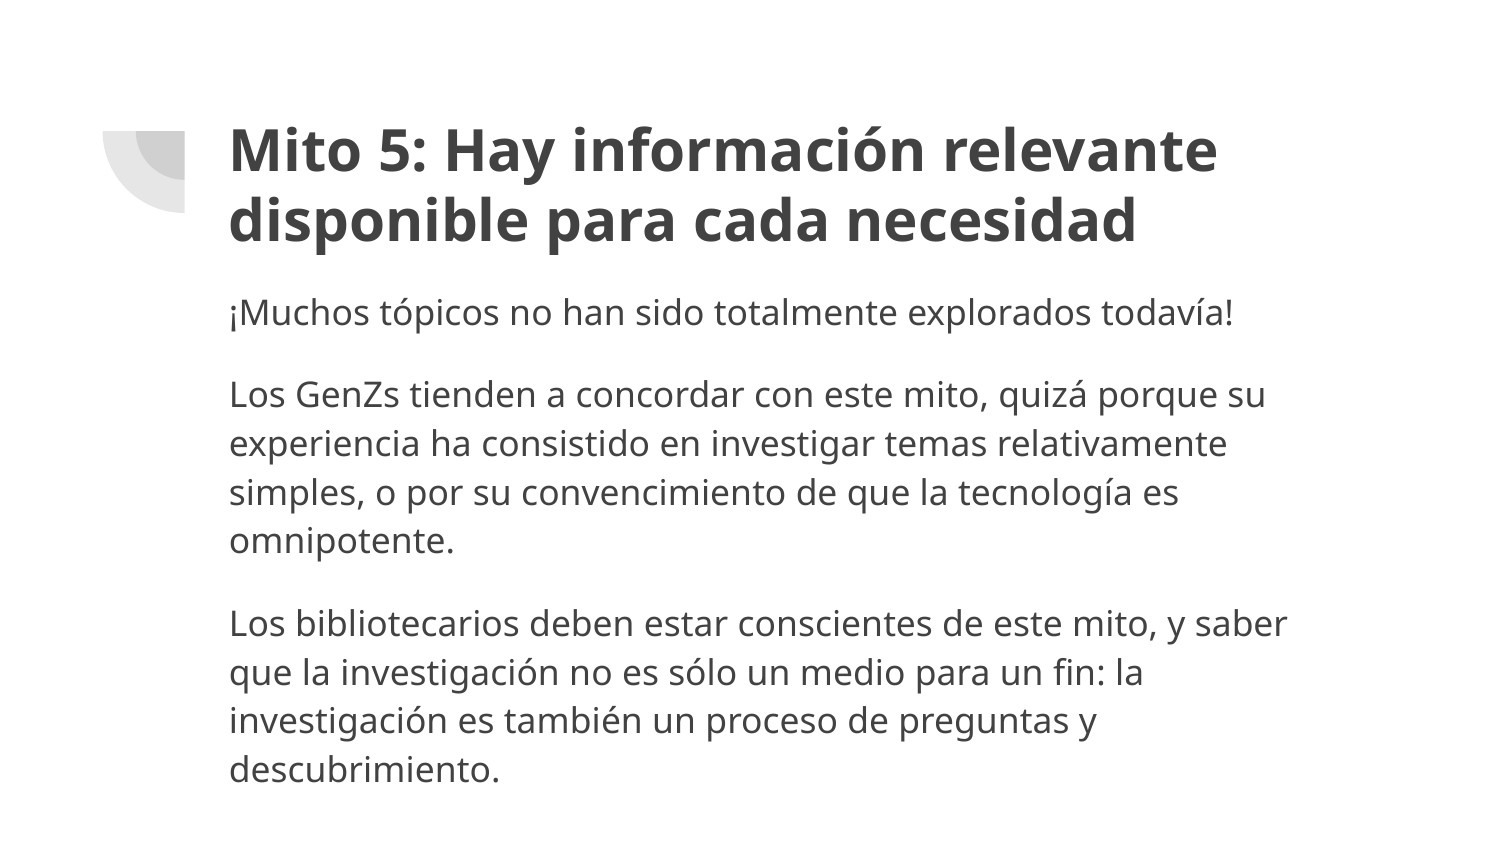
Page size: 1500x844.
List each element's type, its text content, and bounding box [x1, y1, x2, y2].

list ¡Muchos tópicos no han sido totalmente explorados todavía! Los GenZs tienden a concordar con este mito, quizá porque su experiencia ha consistido en investigar temas relativamente simples, o por su convencimiento de que la tecnología es omnipotente. Los bibliotecarios deben estar conscientes de este mito, y saber que la investigación no es sólo un medio para un fin: la investigación es también un proceso de preguntas y descubrimiento. [213, 268, 1368, 767]
title Mito 5: Hay información relevante disponible para cada necesidad [213, 98, 1368, 263]
